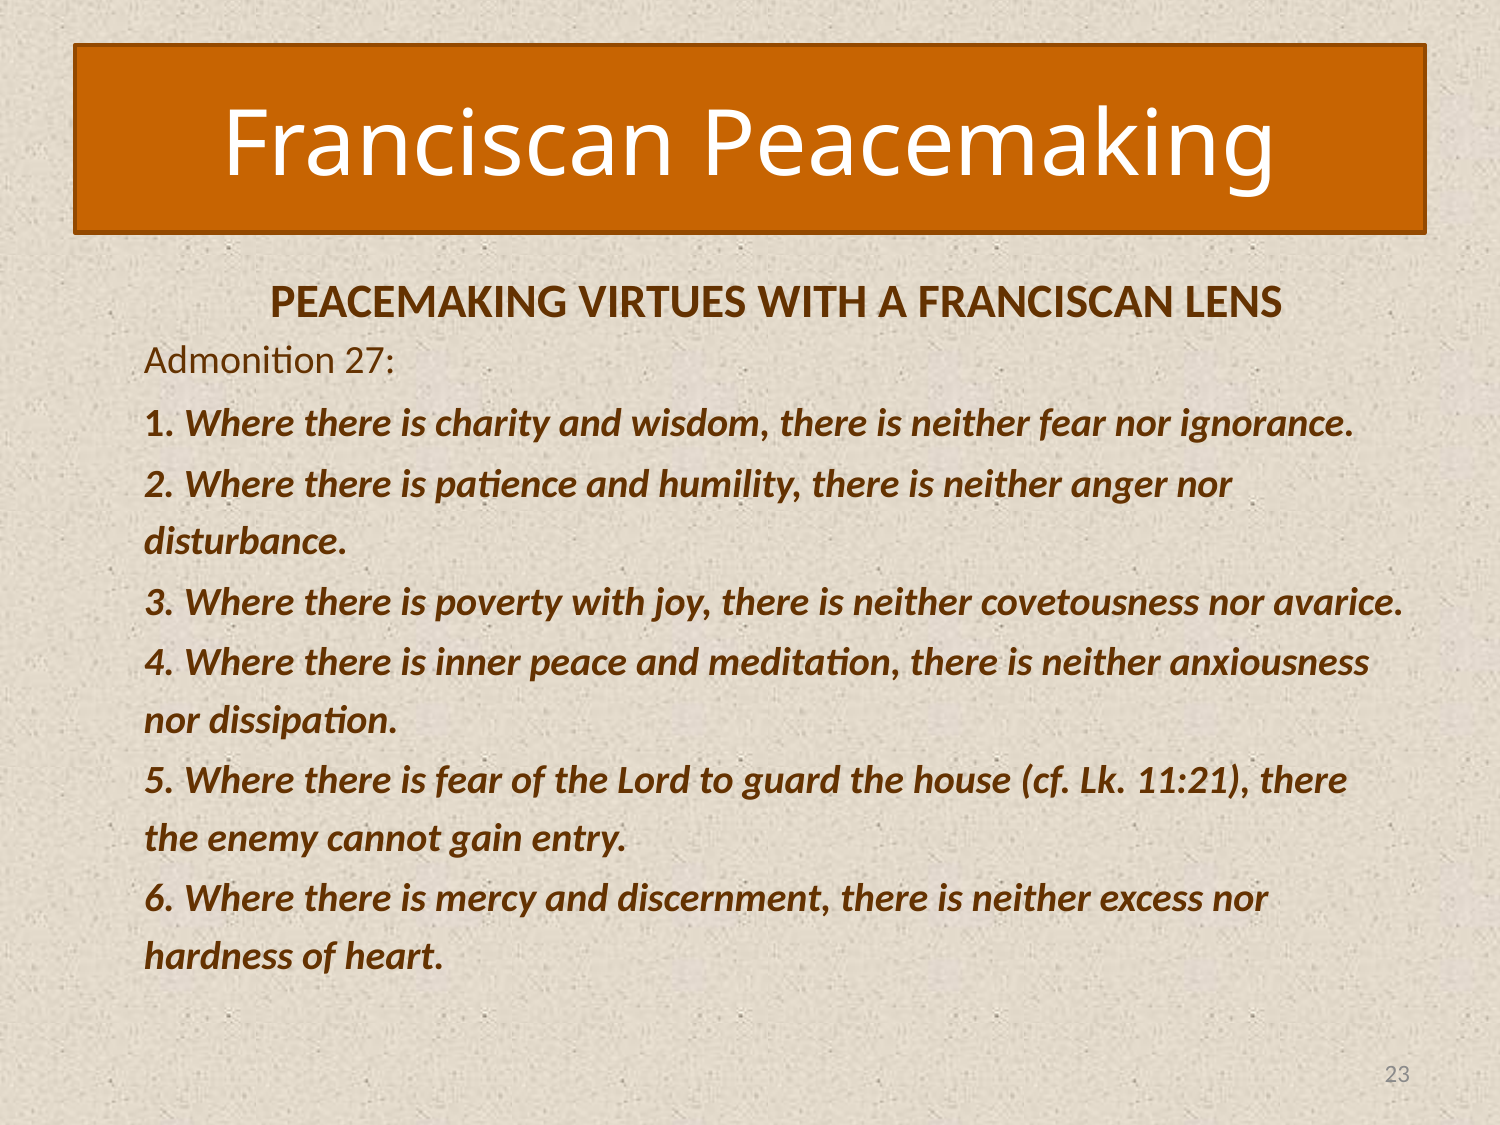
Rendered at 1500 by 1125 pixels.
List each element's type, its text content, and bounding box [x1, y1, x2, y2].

slide_number 23 [1074, 1042, 1425, 1103]
picture [0, 0, 1500, 1125]
text_box Franciscan Peacemaking [73, 43, 1427, 235]
list Peacemaking Virtues with a Franciscan Lens Admonition 27: 1. Where there is charity and wisdom, there is neither fear nor ignorance. 2. Where there is patience and humility, there is neither anger nor disturbance. 3. Where there is poverty with joy, there is neither covetousness nor avarice. 4. Where there is inner peace and meditation, there is neither anxiousness nor dissipation. 5. Where there is fear of the Lord to guard the house (cf. Lk. 11:21), there the enemy cannot gain entry. 6. Where there is mercy and discernment, there is neither excess nor hardness of heart. [75, 262, 1425, 999]
